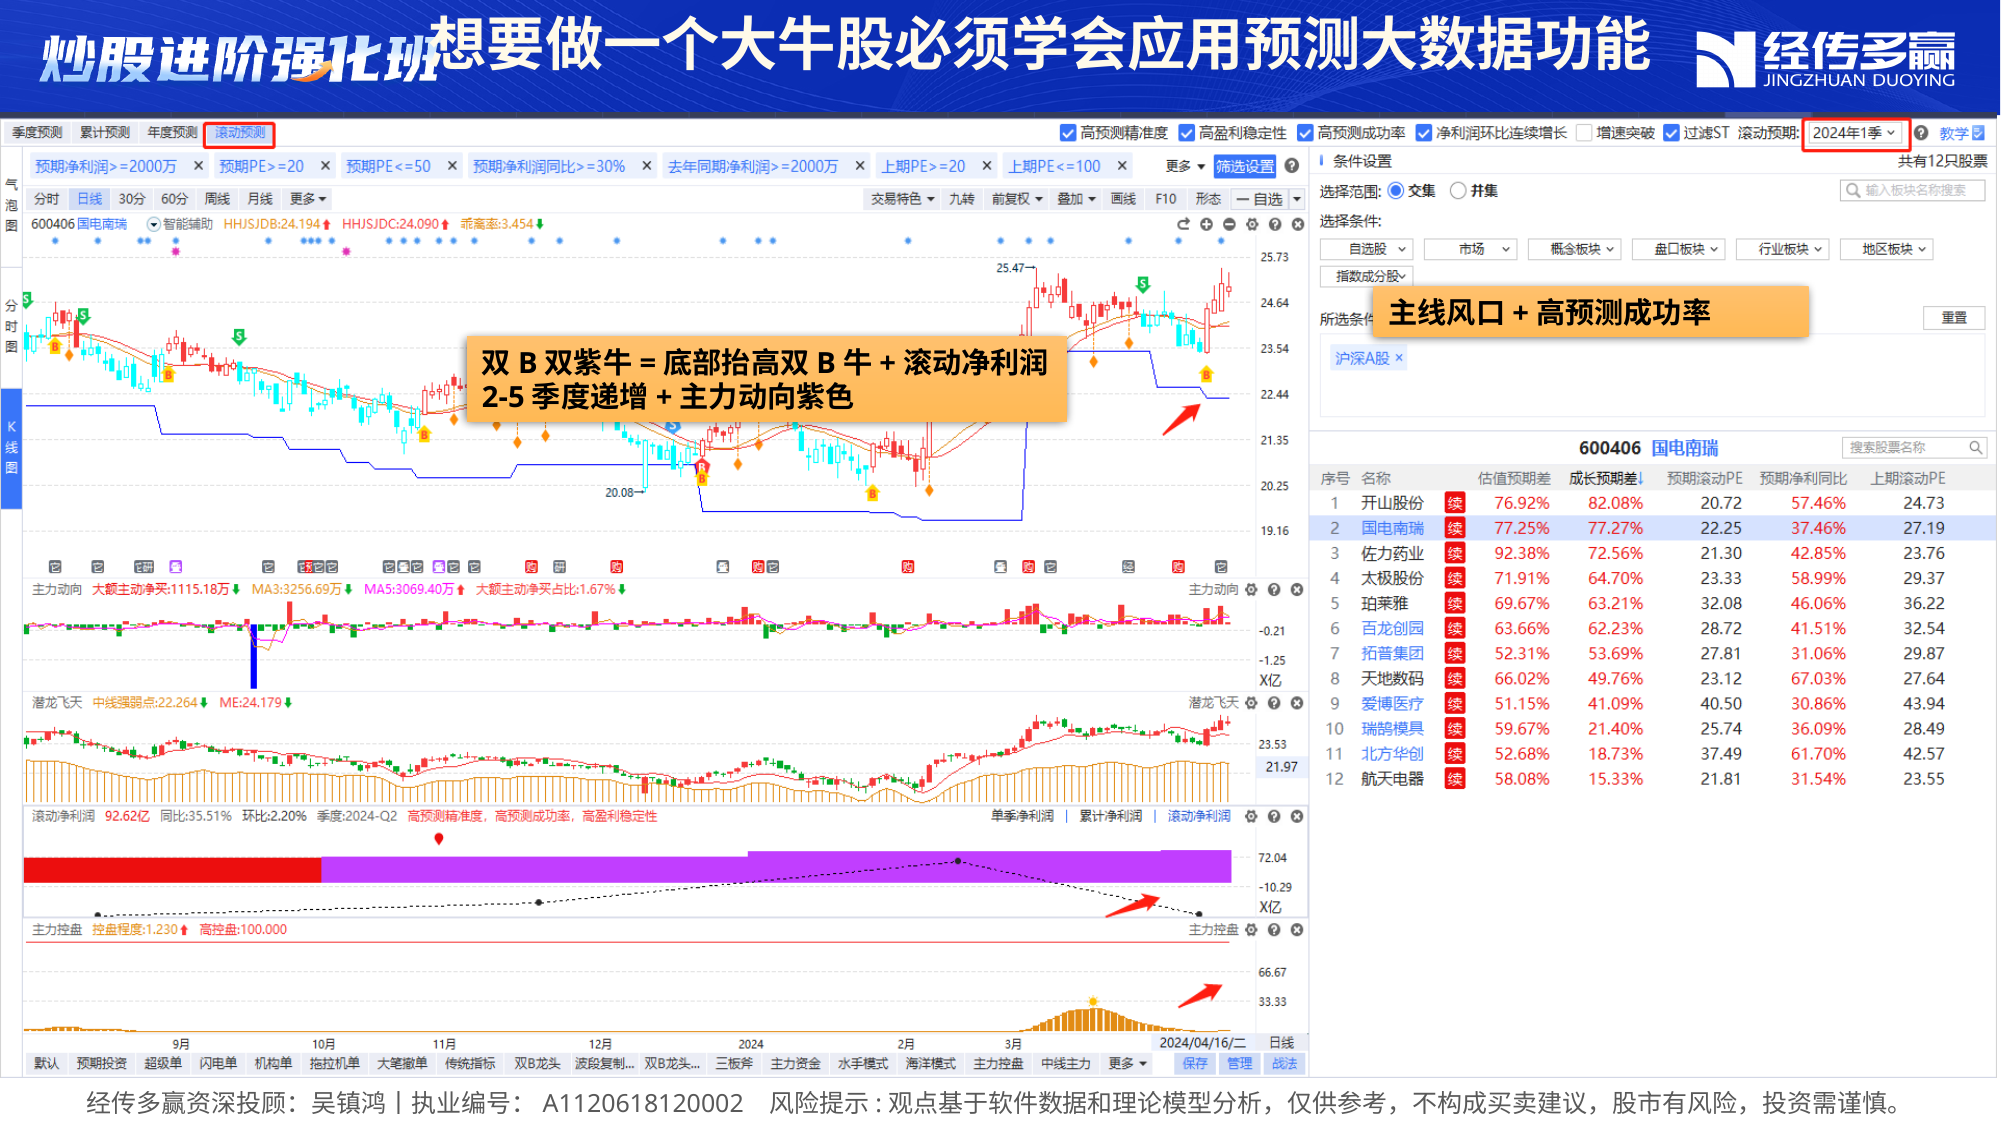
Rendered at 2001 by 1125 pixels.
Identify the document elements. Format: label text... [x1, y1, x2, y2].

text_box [467, 286, 1809, 423]
picture [0, 0, 2001, 1125]
text_box 想要做一个大牛股必须学会应用预测大数据功能 [0, 0, 2000, 85]
